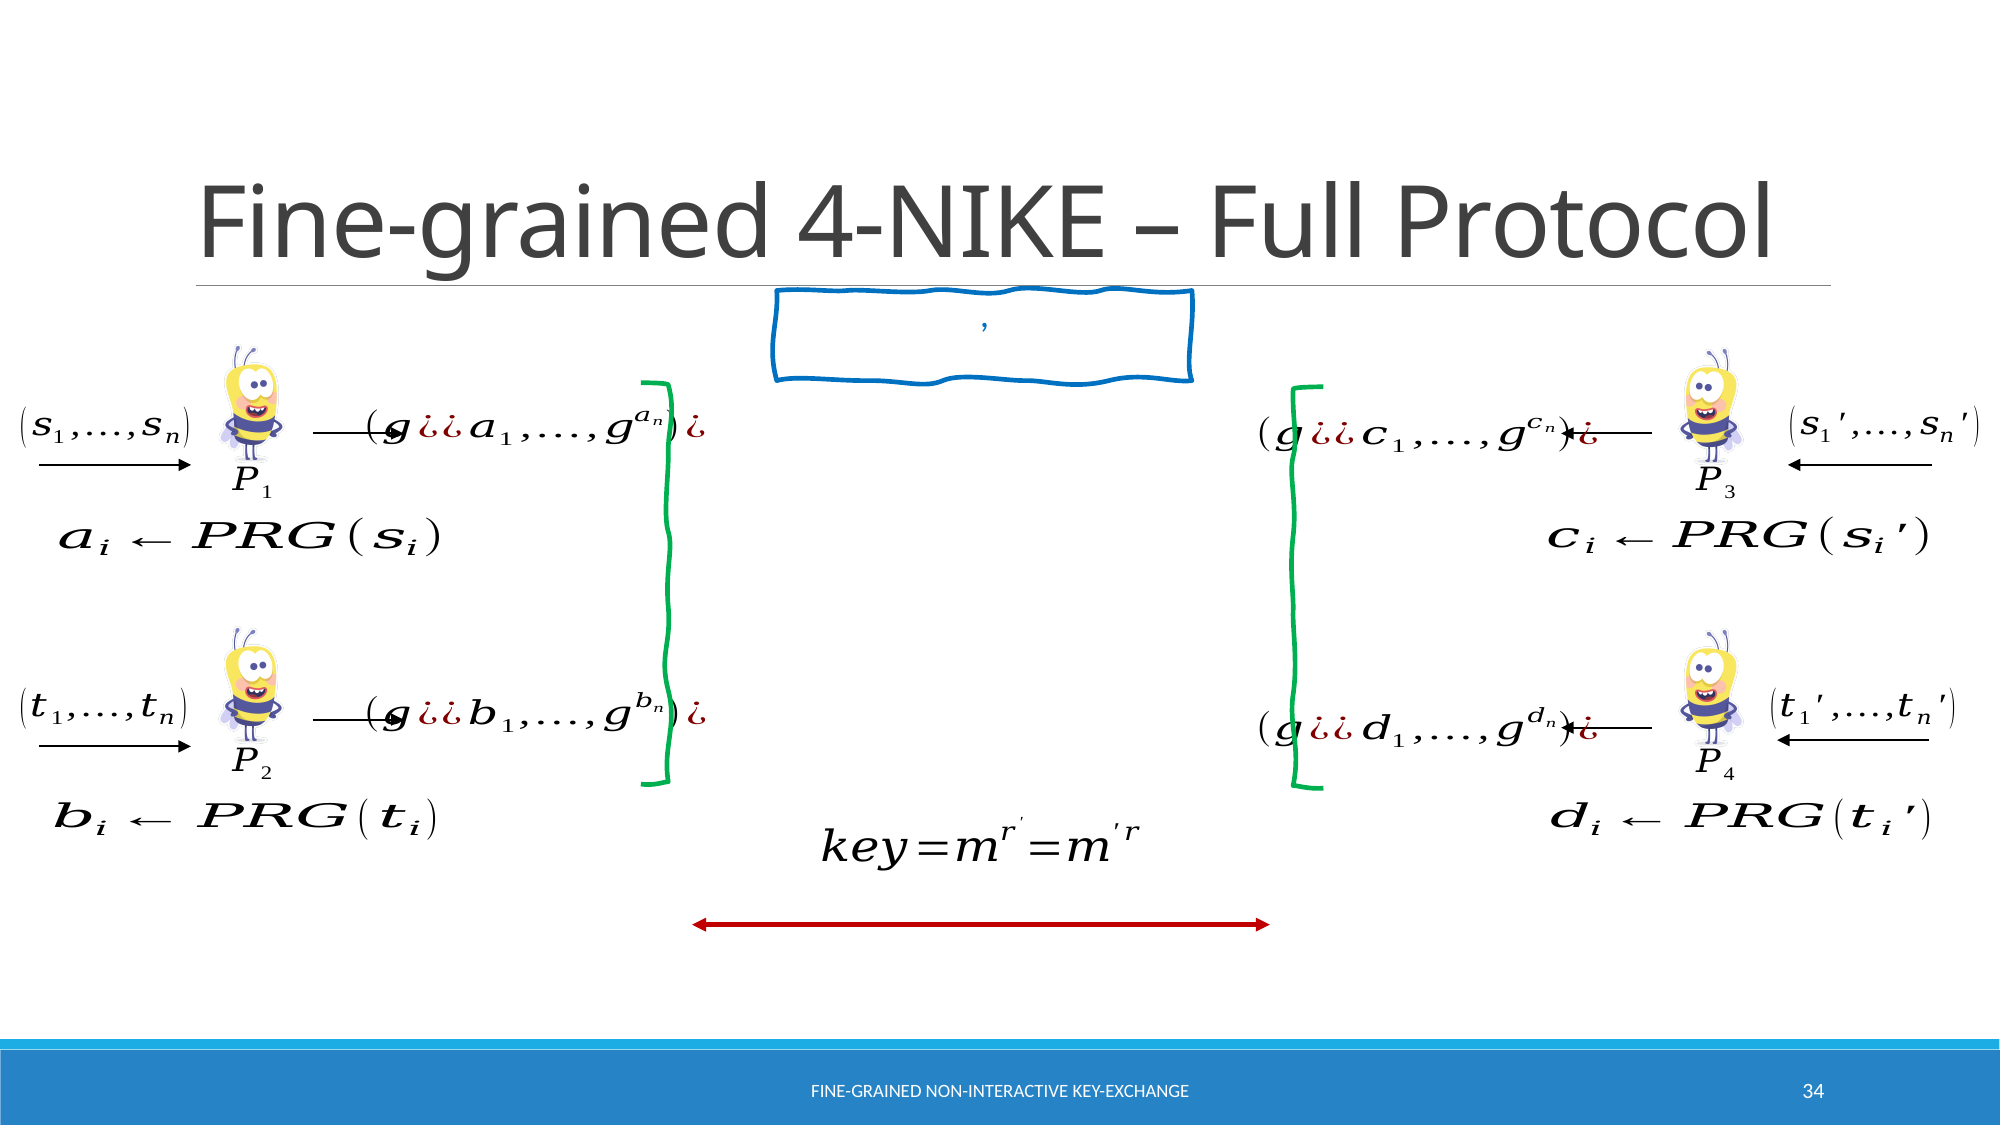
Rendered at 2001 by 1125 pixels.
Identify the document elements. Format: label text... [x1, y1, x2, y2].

picture [1651, 346, 1771, 466]
picture [191, 625, 311, 745]
picture [192, 344, 311, 463]
picture [1651, 628, 1770, 747]
title Fine-grained 4-NIKE – Full Protocol [180, 47, 1830, 285]
text_box [638, 381, 673, 786]
text_box [1247, 661, 1278, 722]
text_box [1290, 385, 1326, 790]
footer Fine-Grained Non-Interactive Key-Exchange [604, 1059, 1396, 1120]
slide_number 34 [1624, 1059, 1840, 1120]
